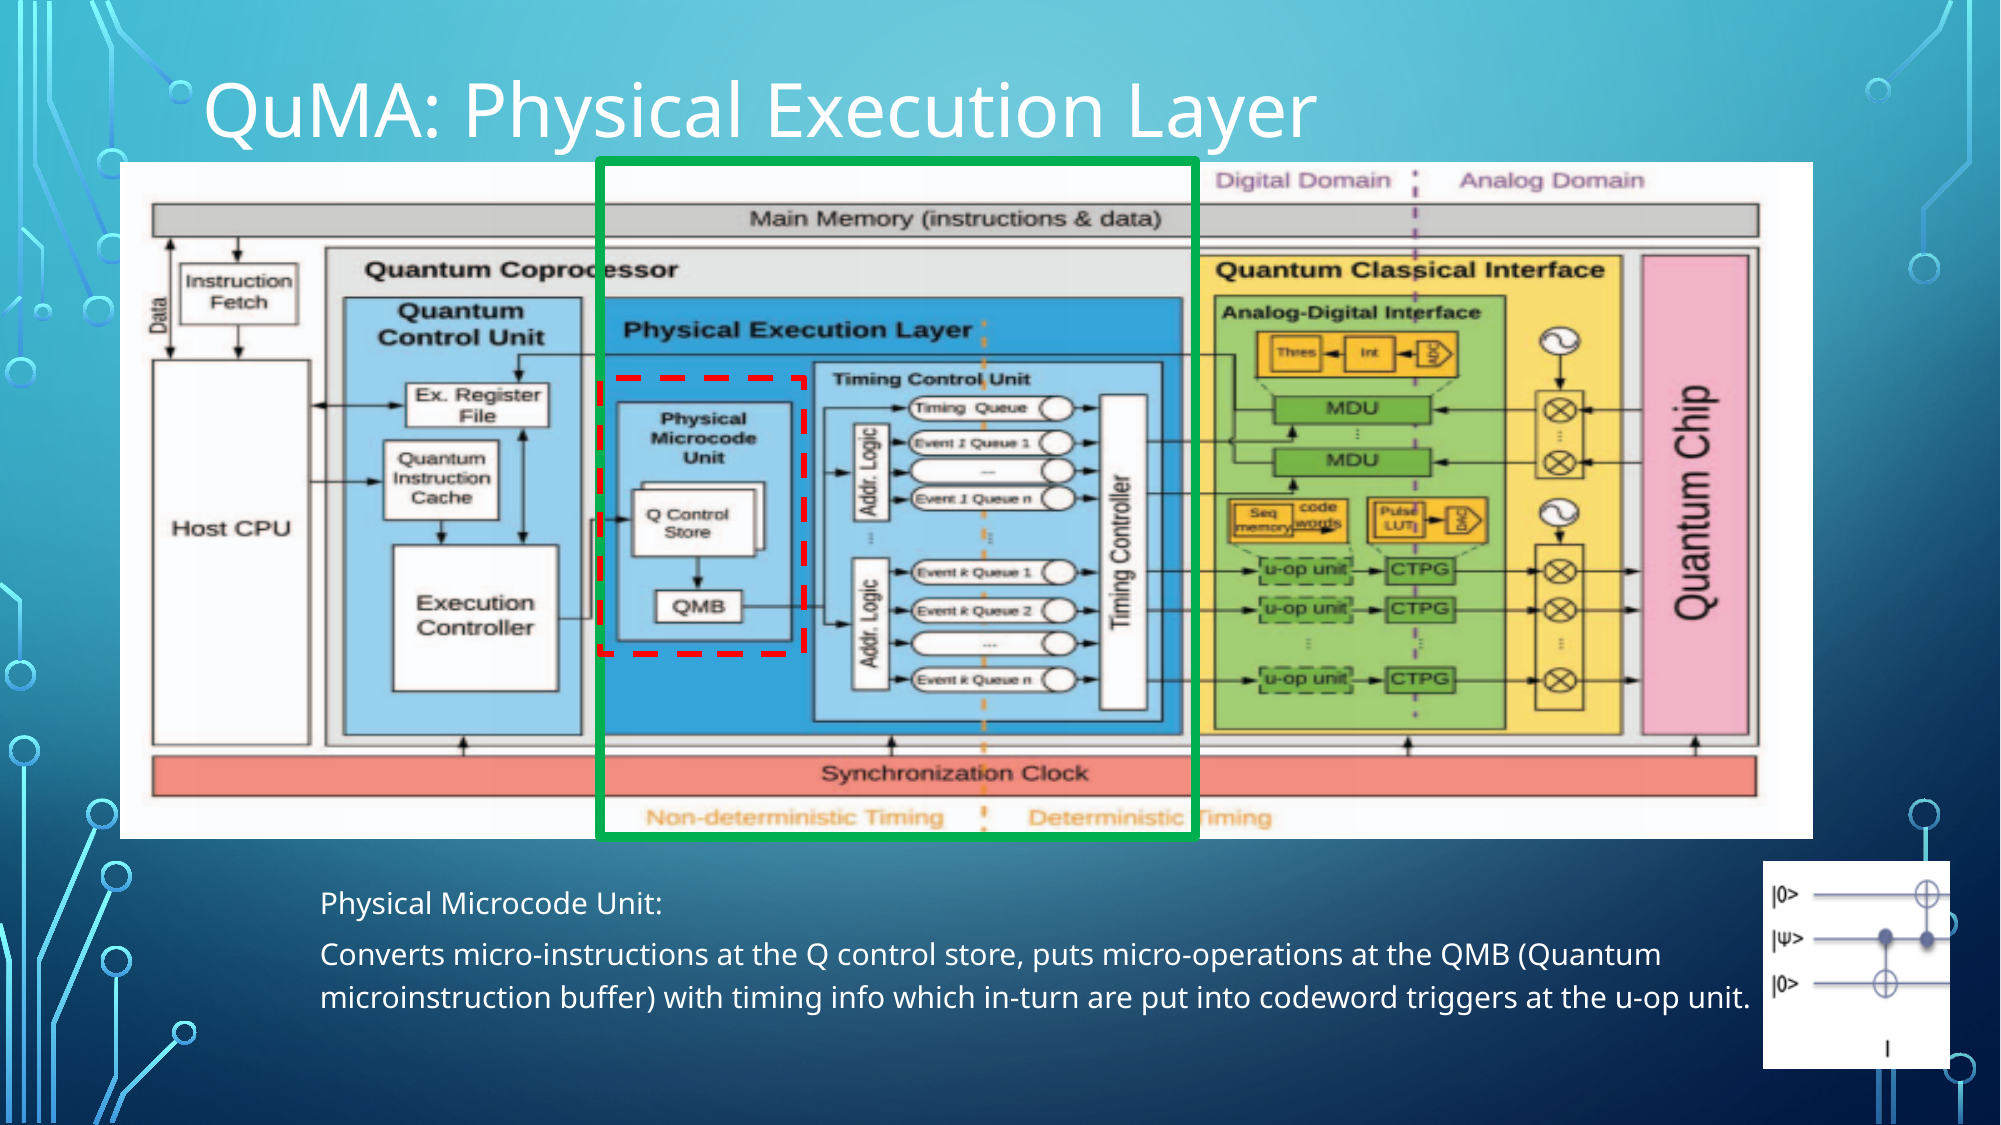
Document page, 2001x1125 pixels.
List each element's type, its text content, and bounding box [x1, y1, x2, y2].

text_box [187, 871, 1813, 1081]
text_box Physical Microcode Unit: Converts micro-instructions at the Q control store, puts micro-operations at the QMB (Quantum microinstruction buffer) with timing info which in-turn are put into codeword triggers at the u-op unit. [241, 869, 1763, 1048]
title QuMA: Physical Execution Layer [187, 26, 1813, 162]
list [120, 162, 1813, 840]
picture [1763, 860, 1950, 1070]
